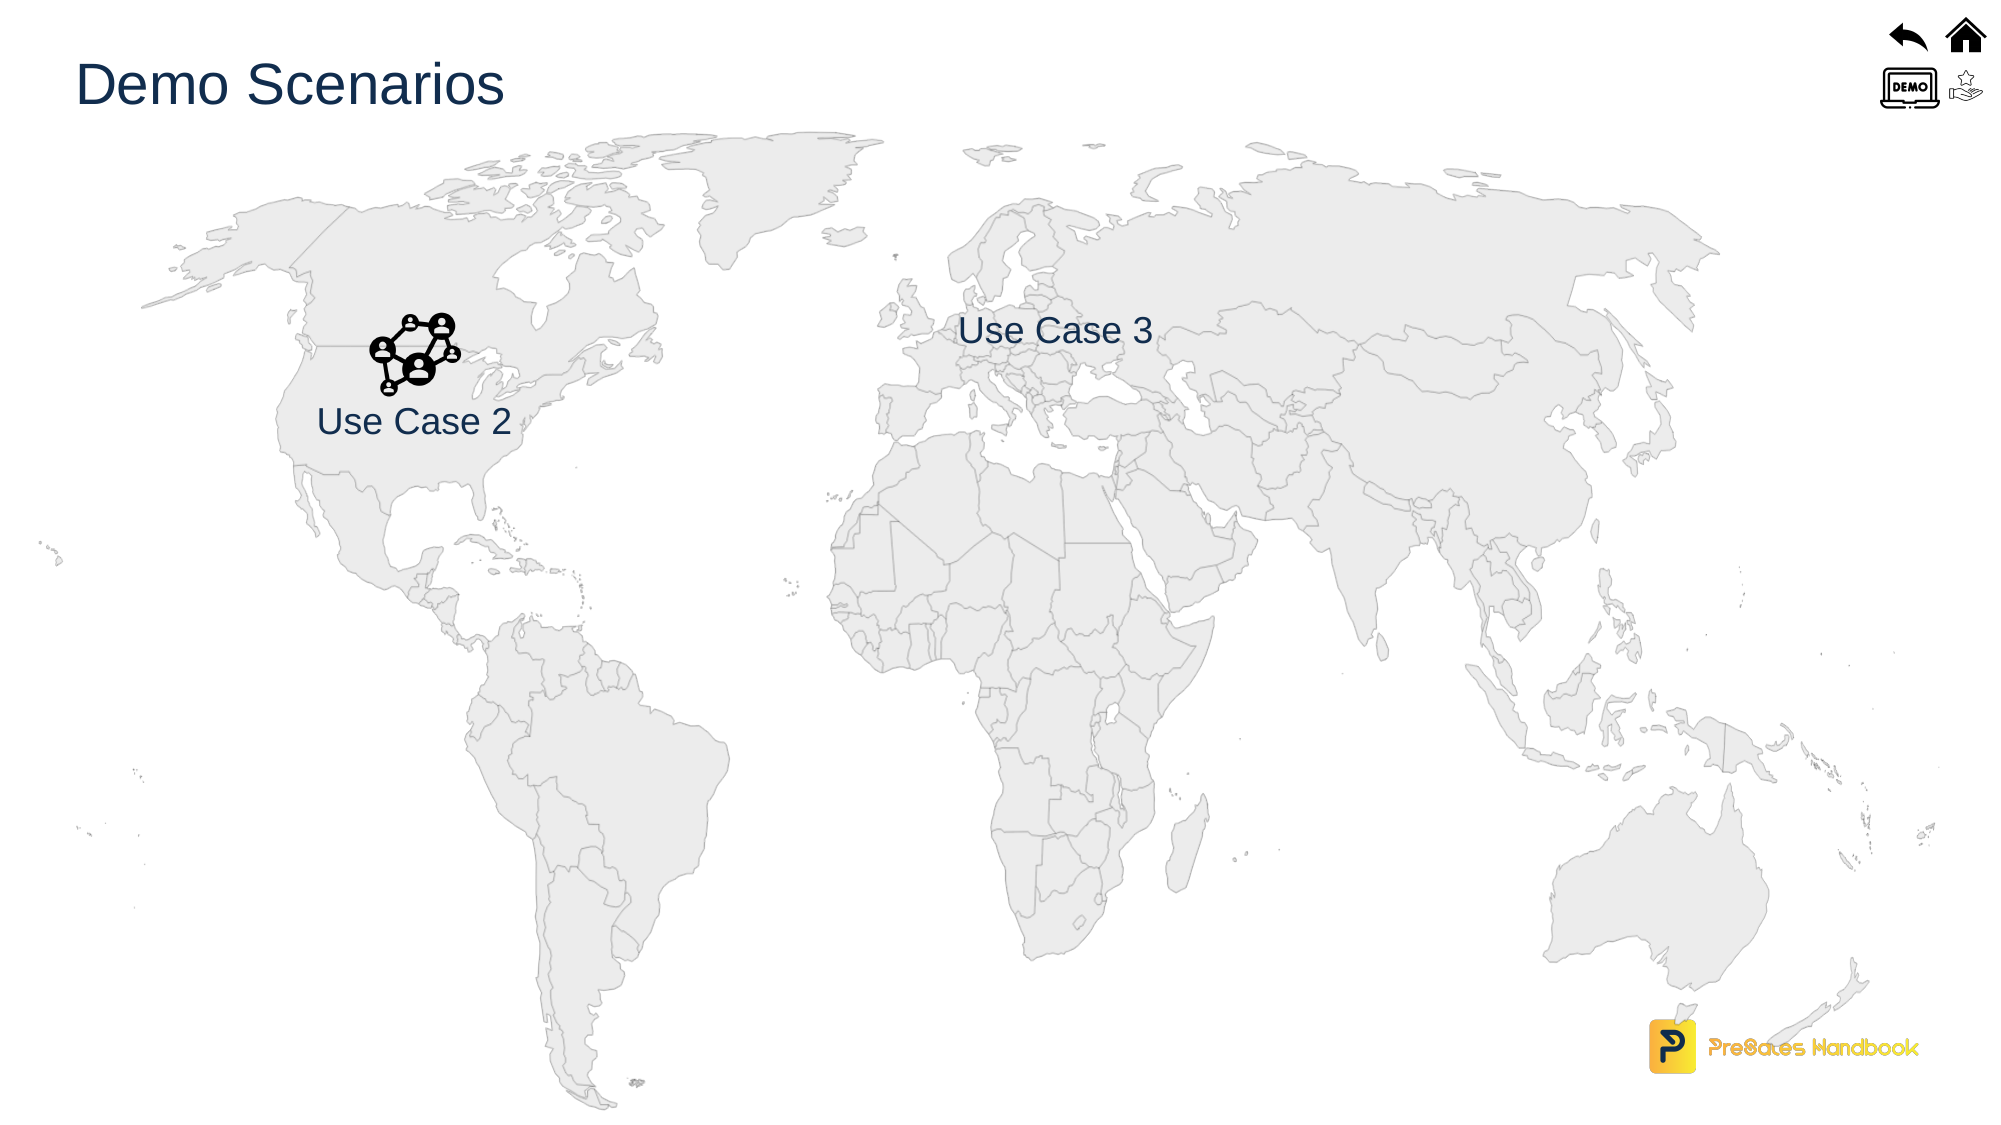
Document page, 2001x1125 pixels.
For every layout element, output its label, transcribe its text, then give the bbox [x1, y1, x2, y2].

picture [1880, 13, 1940, 118]
picture [0, 131, 1940, 1111]
picture [1949, 70, 1983, 102]
picture [1942, 11, 1990, 59]
title Demo Scenarios [75, 22, 790, 131]
